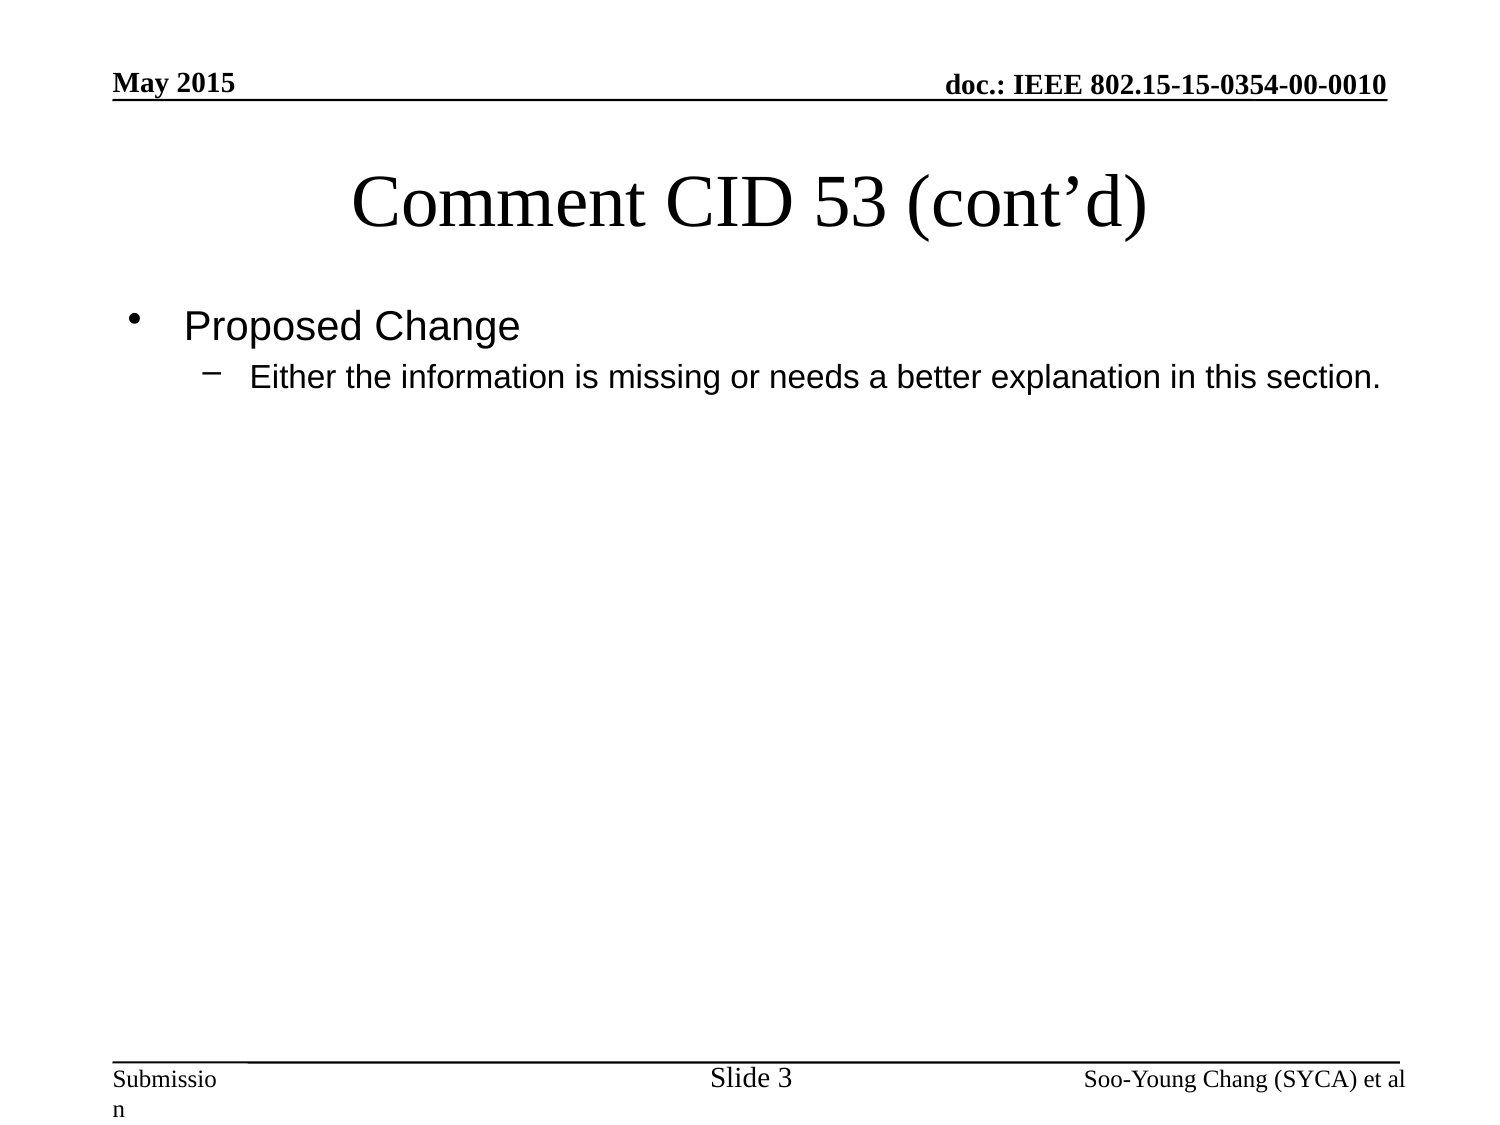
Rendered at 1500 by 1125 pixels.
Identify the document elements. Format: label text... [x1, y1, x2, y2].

footer Soo-Young Chang (SYCA) et al [899, 1061, 1413, 1093]
list Proposed Change Either the information is missing or needs a better explanation in this section. [112, 290, 1400, 1001]
slide_number Slide 3 [619, 1058, 883, 1095]
title Comment CID 53 (cont’d) [112, 125, 1388, 268]
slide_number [112, 62, 376, 99]
